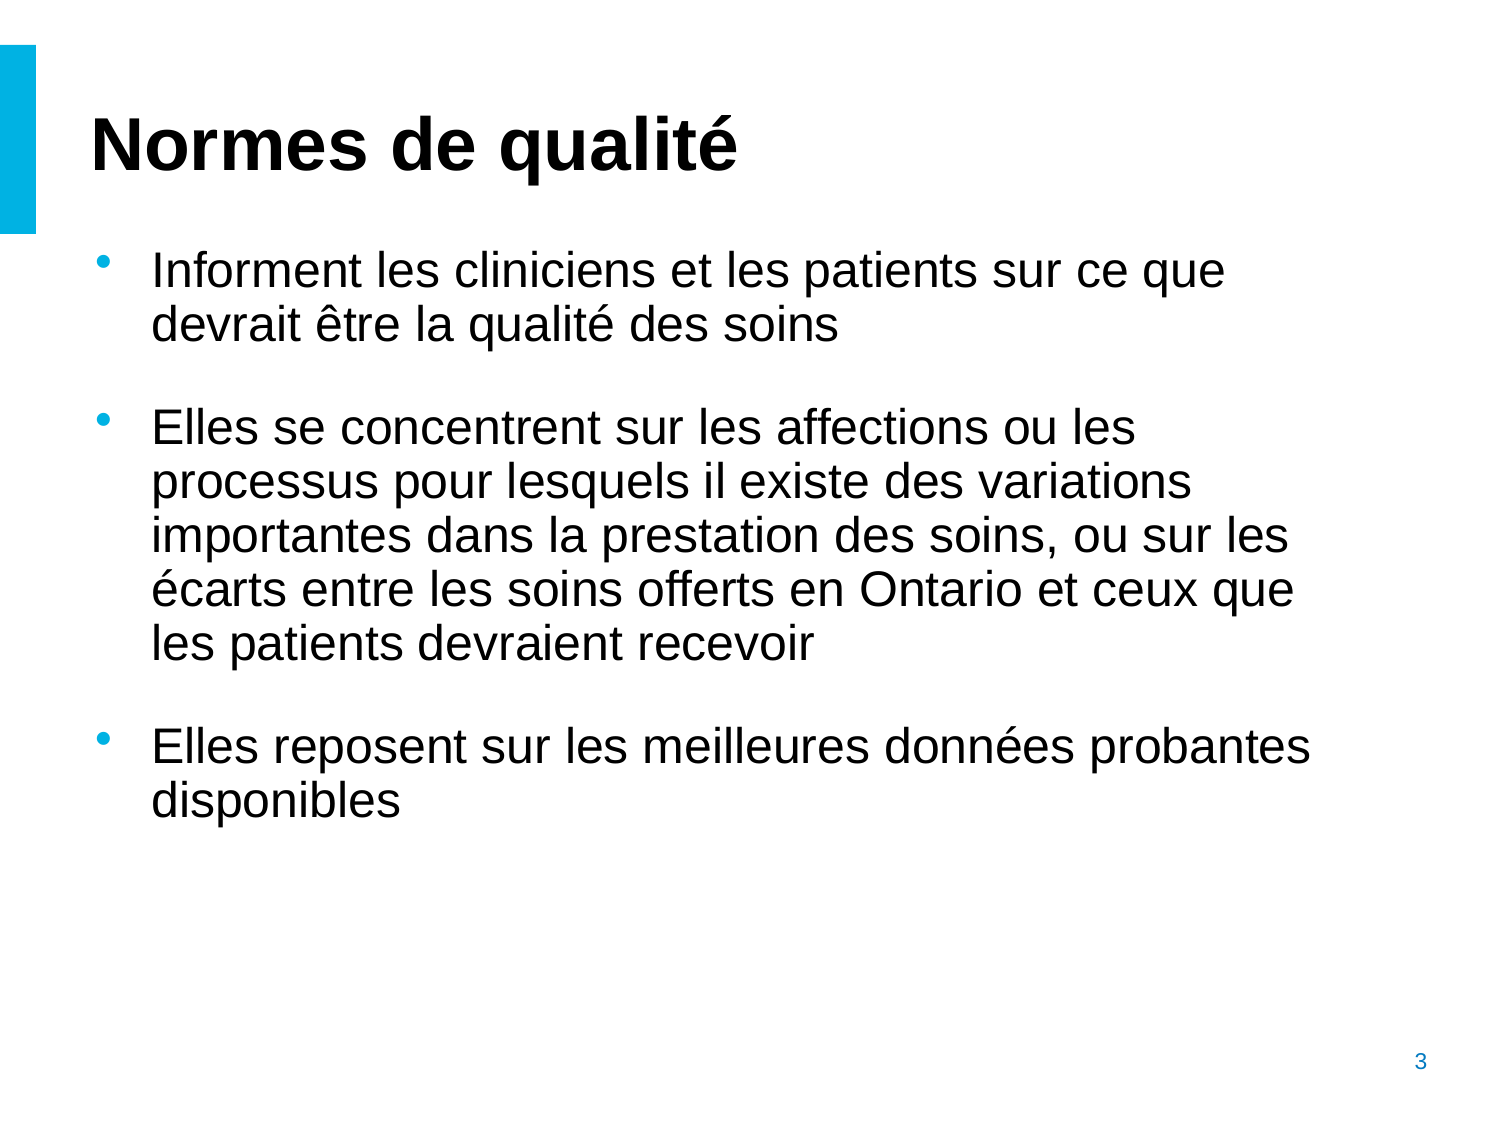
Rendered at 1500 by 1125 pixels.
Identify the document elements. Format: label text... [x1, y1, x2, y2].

list Informent les cliniciens et les patients sur ce que devrait être la qualité des soins Elles se concentrent sur les affections ou les processus pour lesquels il existe des variations importantes dans la prestation des soins, ou sur les écarts entre les soins offerts en Ontario et ceux que les patients devraient recevoir Elles reposent sur les meilleures données probantes disponibles [77, 236, 1389, 753]
title Normes de qualité [75, 45, 1428, 237]
